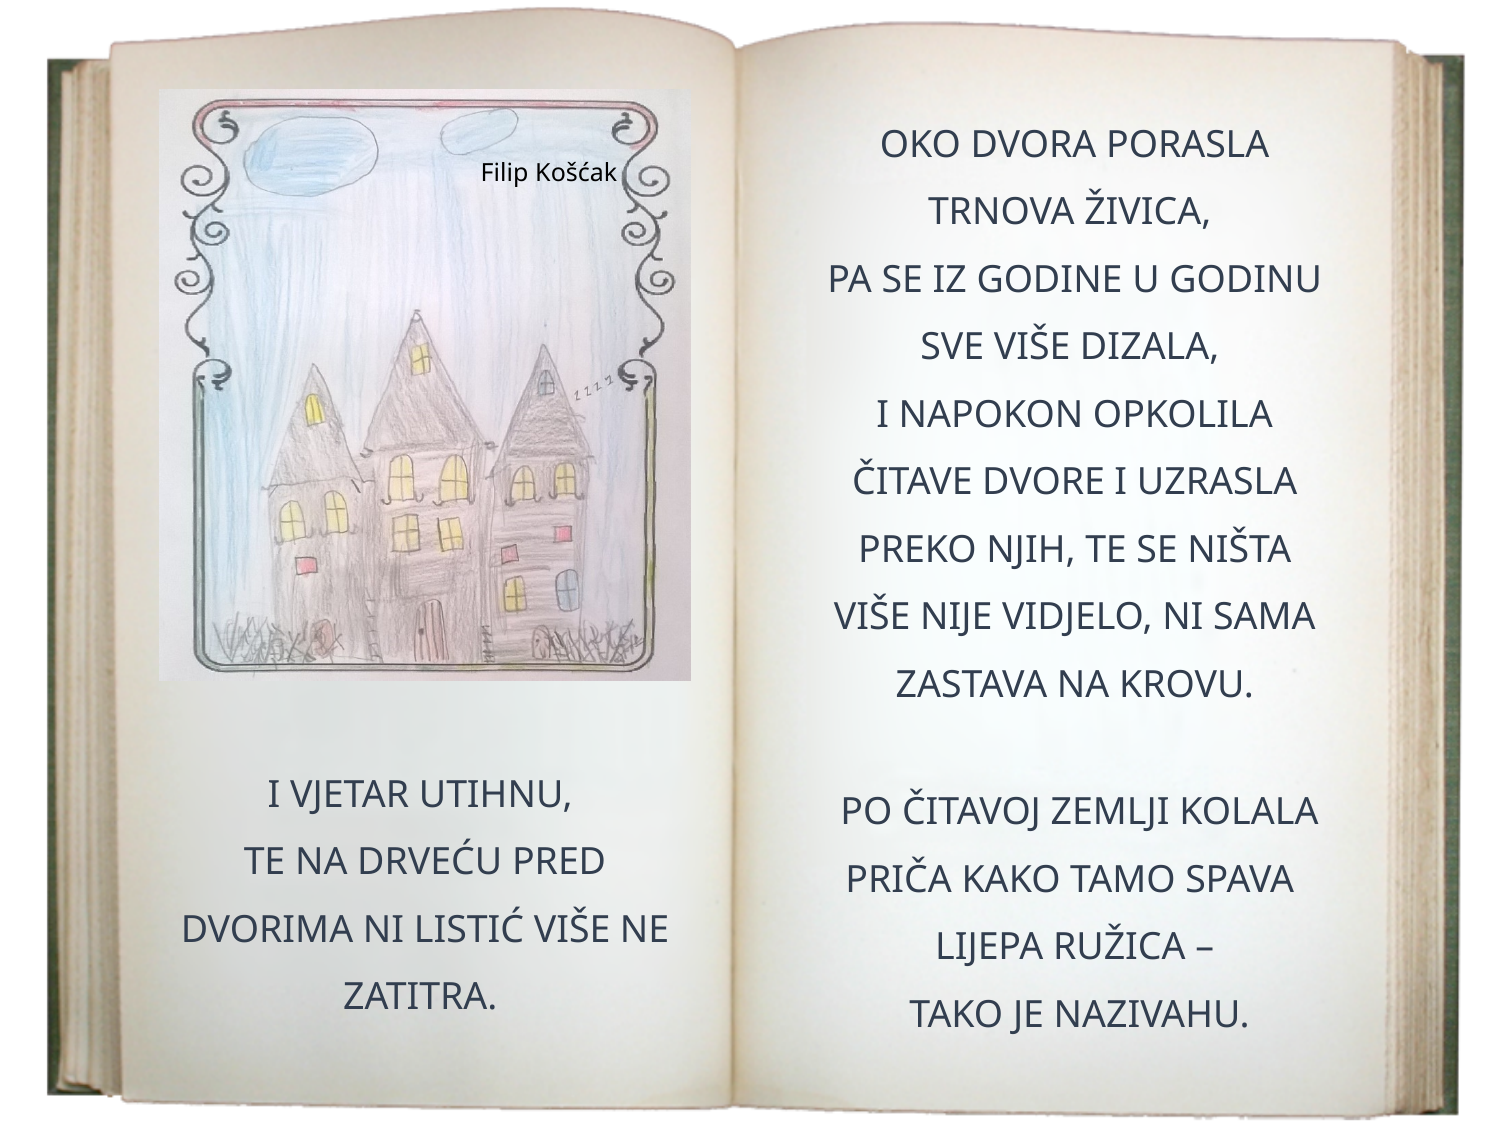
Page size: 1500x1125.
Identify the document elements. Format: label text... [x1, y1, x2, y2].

picture [8, 2, 1485, 1125]
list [159, 89, 691, 681]
text_box I VJETAR UTIHNU, TE NA DRVEĆU PRED DVORIMA NI LISTIĆ VIŠE NE ZATITRA. [159, 739, 691, 1025]
text_box OKO DVORA PORASLA TRNOVA ŽIVICA, PA SE IZ GODINE U GODINU SVE VIŠE DIZALA, I NAPOKON OPKOLILA ČITAVE DVORE I UZRASLA PREKO NJIH, TE SE NIŠTA VIŠE NIJE VIDJELO, NI SAMA ZASTAVA NA KROVU. PO ČITAVOJ ZEMLJI KOLALA PRIČA KAKO TAMO SPAVA LIJEPA RUŽICA – TAKO JE NAZIVAHU. [809, 90, 1341, 1043]
